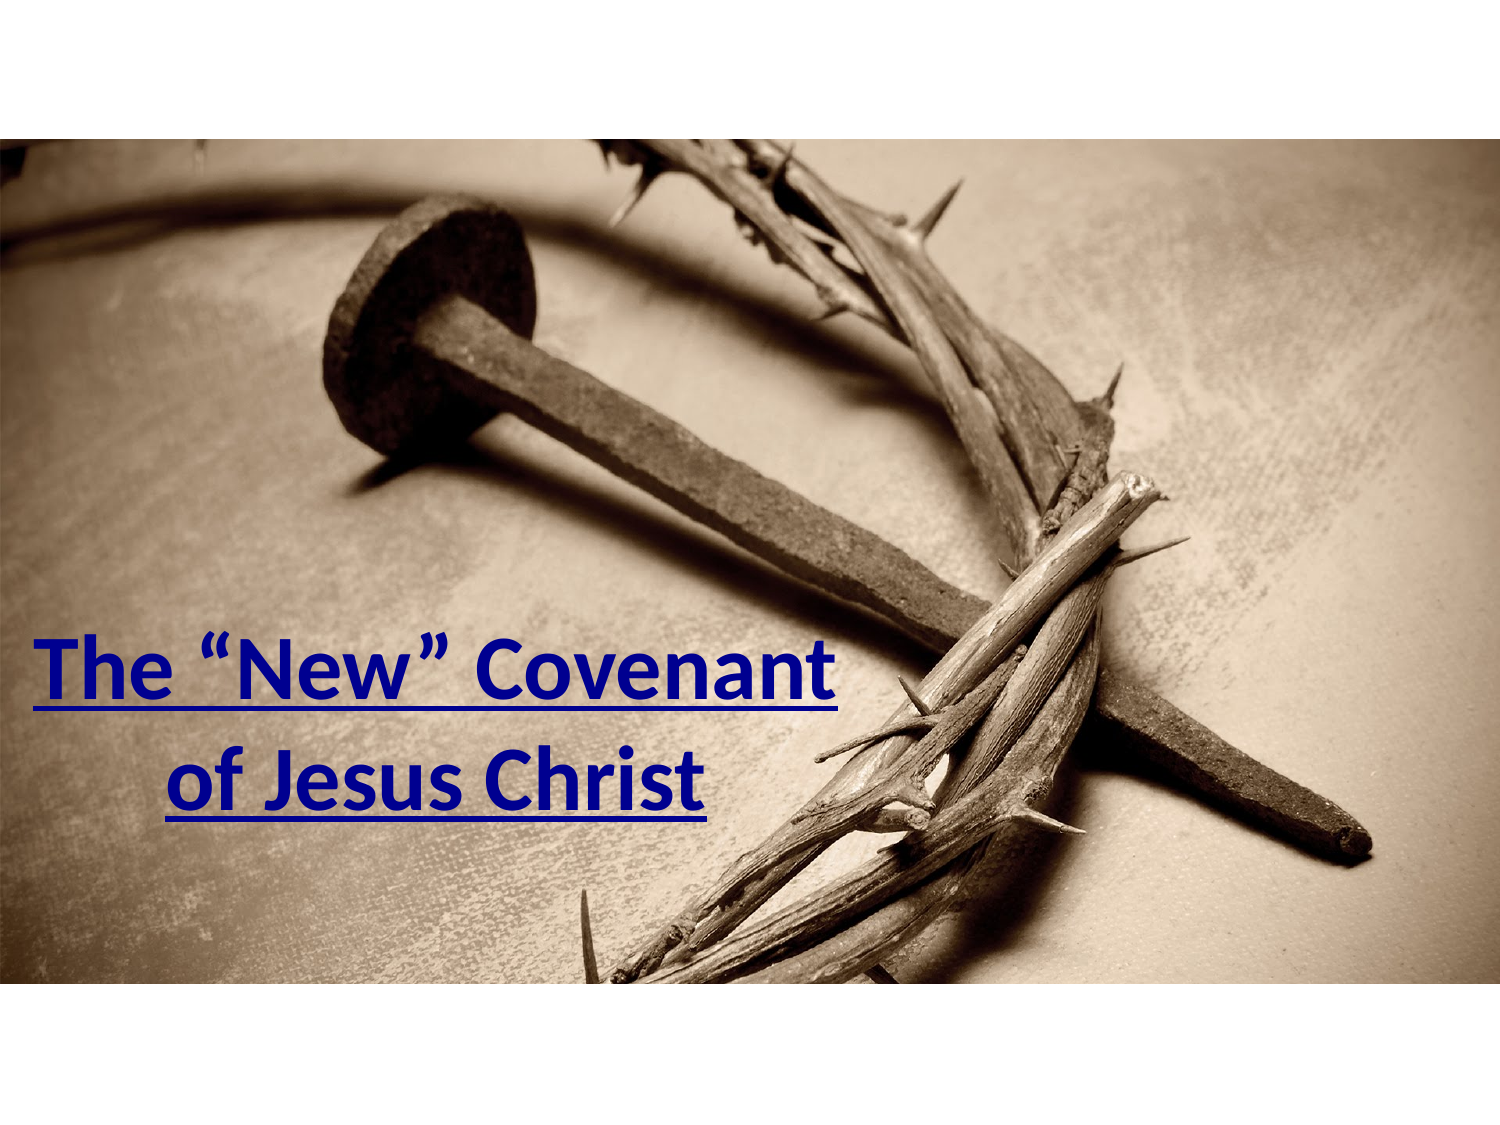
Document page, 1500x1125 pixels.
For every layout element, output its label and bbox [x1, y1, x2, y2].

picture [0, 139, 1500, 984]
